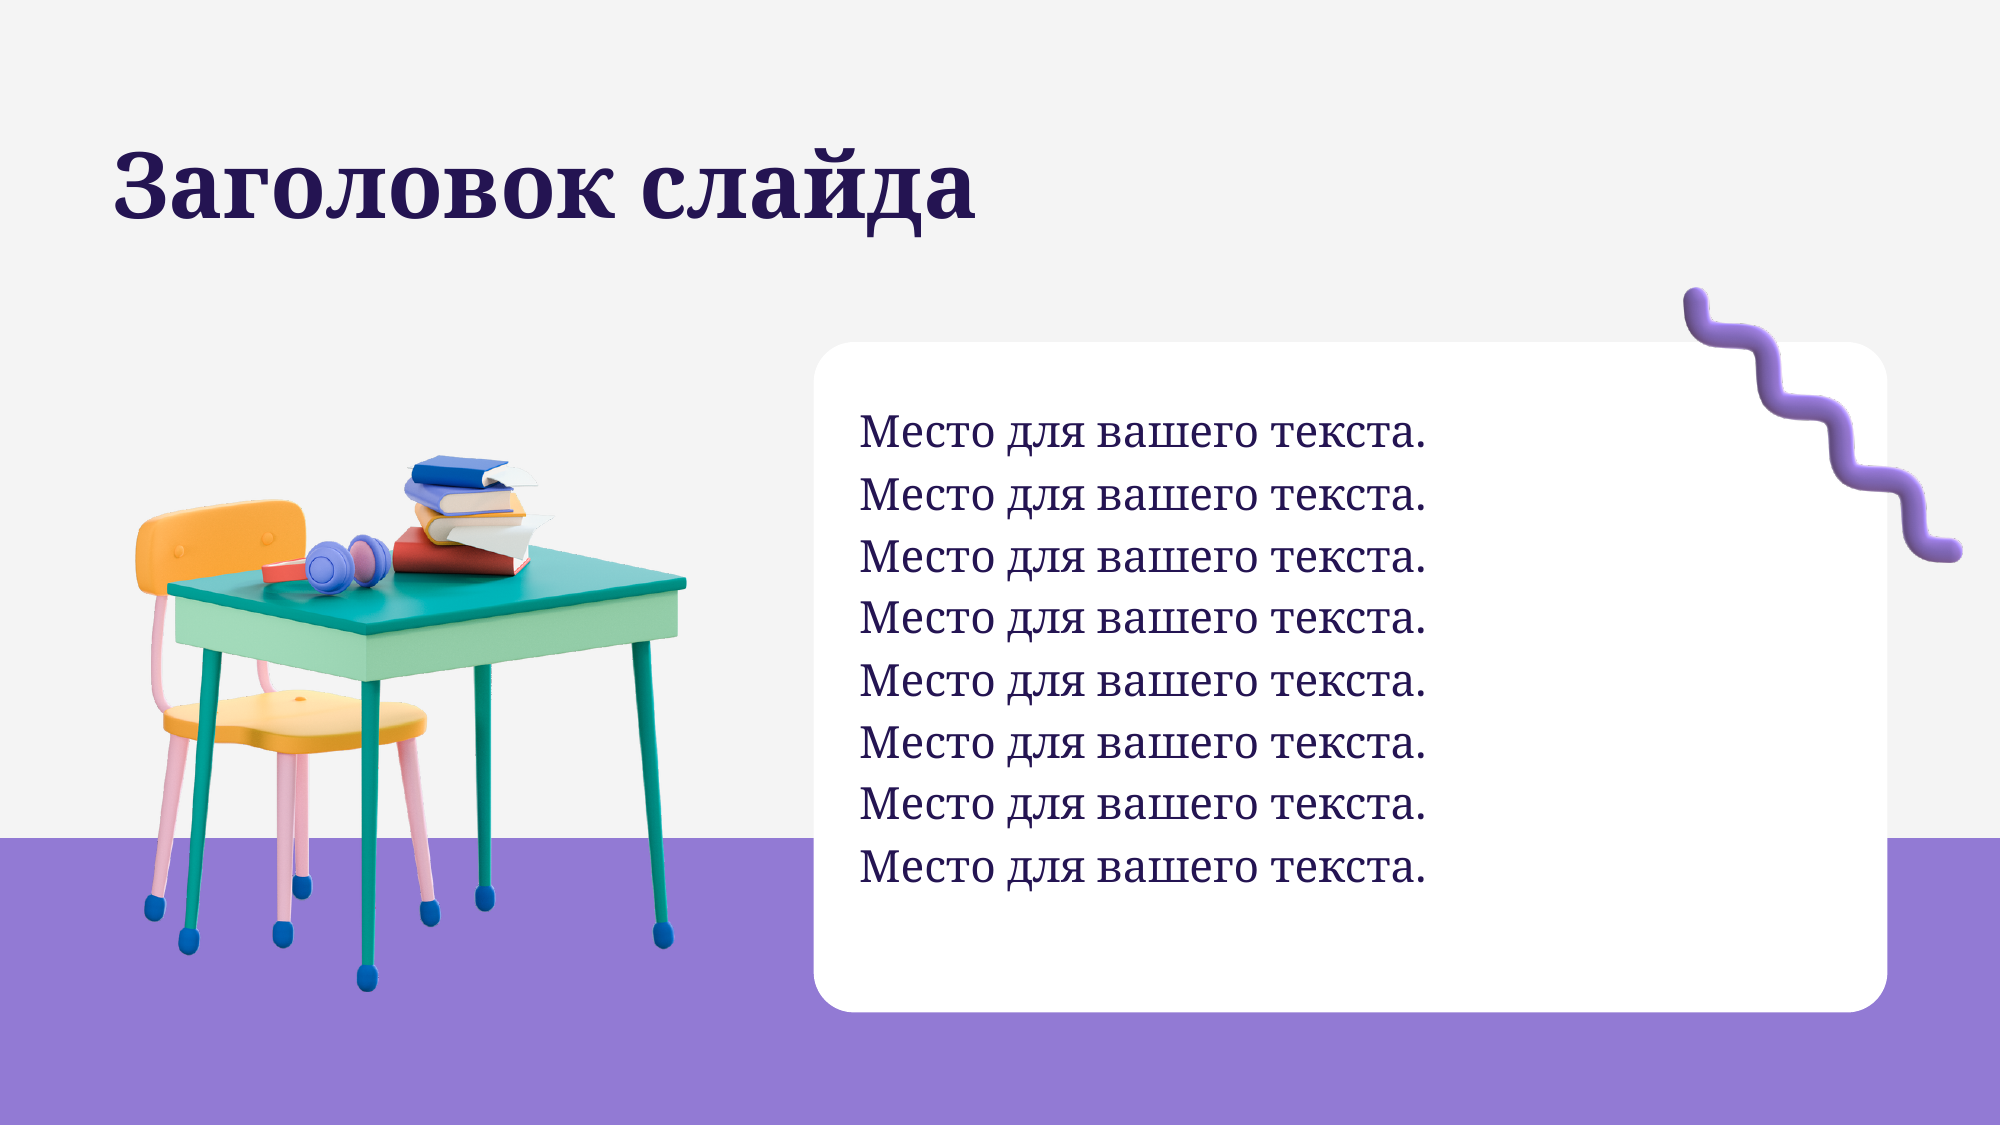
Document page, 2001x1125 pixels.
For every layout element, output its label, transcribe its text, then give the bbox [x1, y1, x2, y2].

picture [1683, 287, 1963, 563]
text_box [0, 838, 2000, 1125]
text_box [813, 341, 1888, 1013]
text_box Заголовок слайда [112, 111, 1652, 237]
picture [135, 455, 687, 992]
